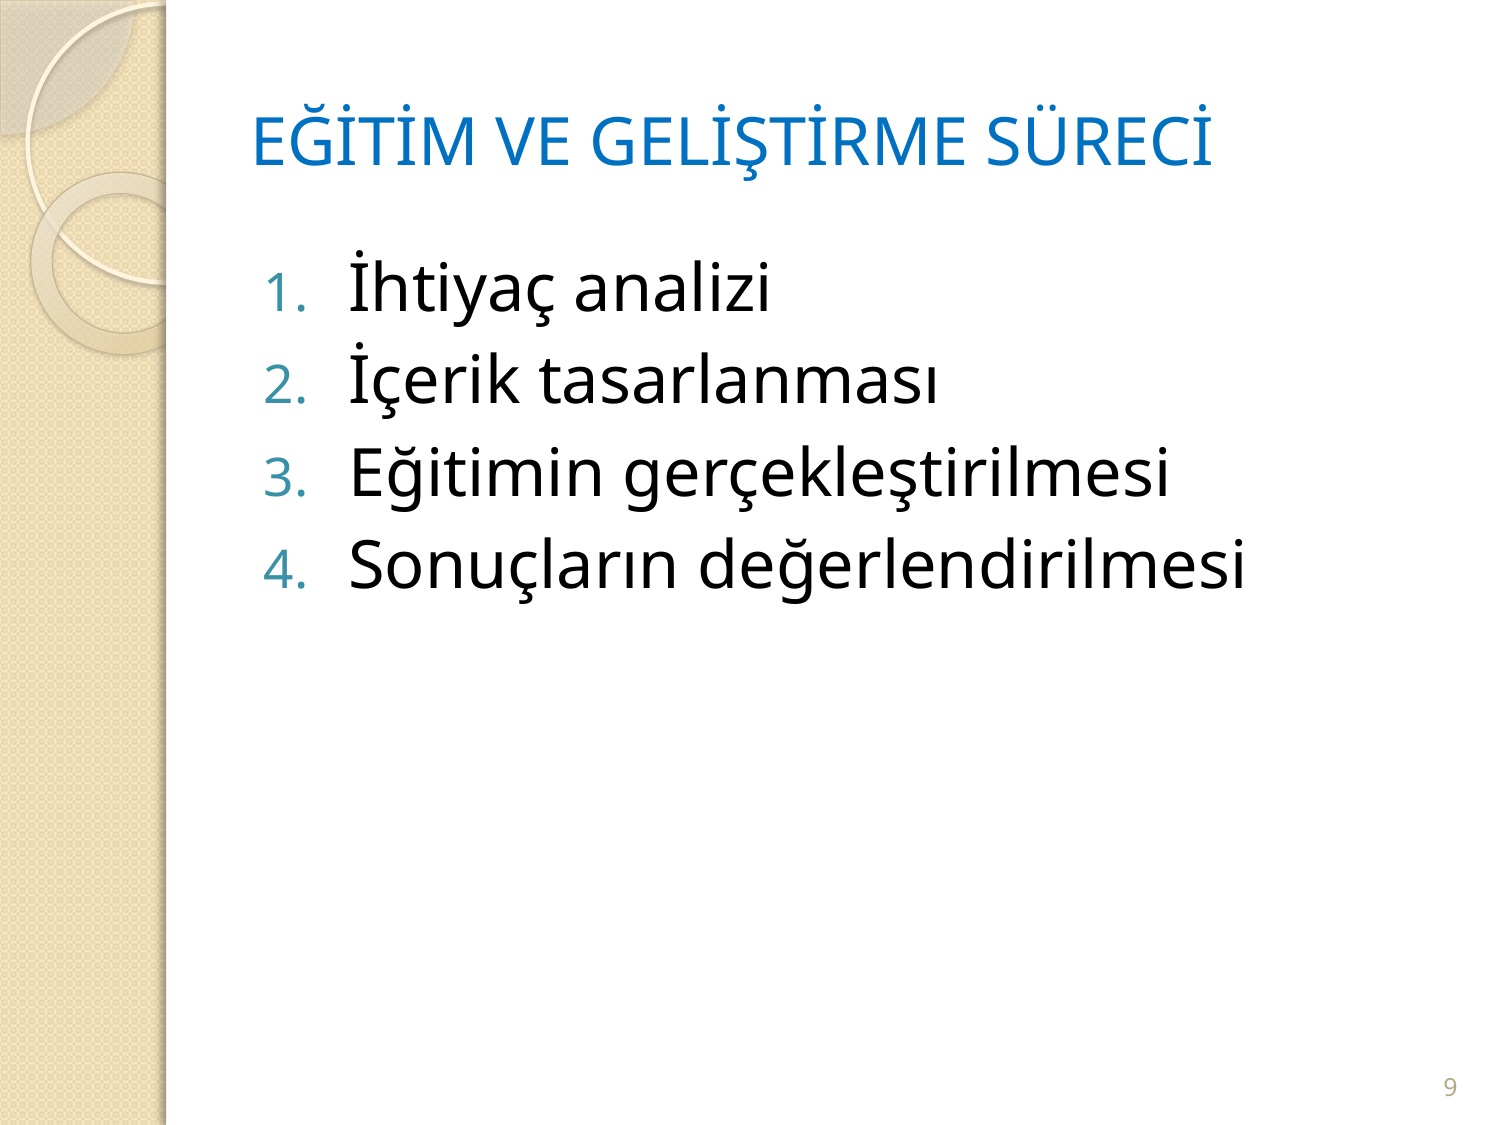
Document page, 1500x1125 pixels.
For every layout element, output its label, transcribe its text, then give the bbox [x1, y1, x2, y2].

slide_number 9 [1413, 1034, 1488, 1113]
list İhtiyaç analizi İçerik tasarlanması Eğitimin gerçekleştirilmesi Sonuçların değerlendirilmesi [235, 237, 1466, 1025]
title EĞİTİM VE GELİŞTİRME SÜRECİ [235, 45, 1466, 233]
